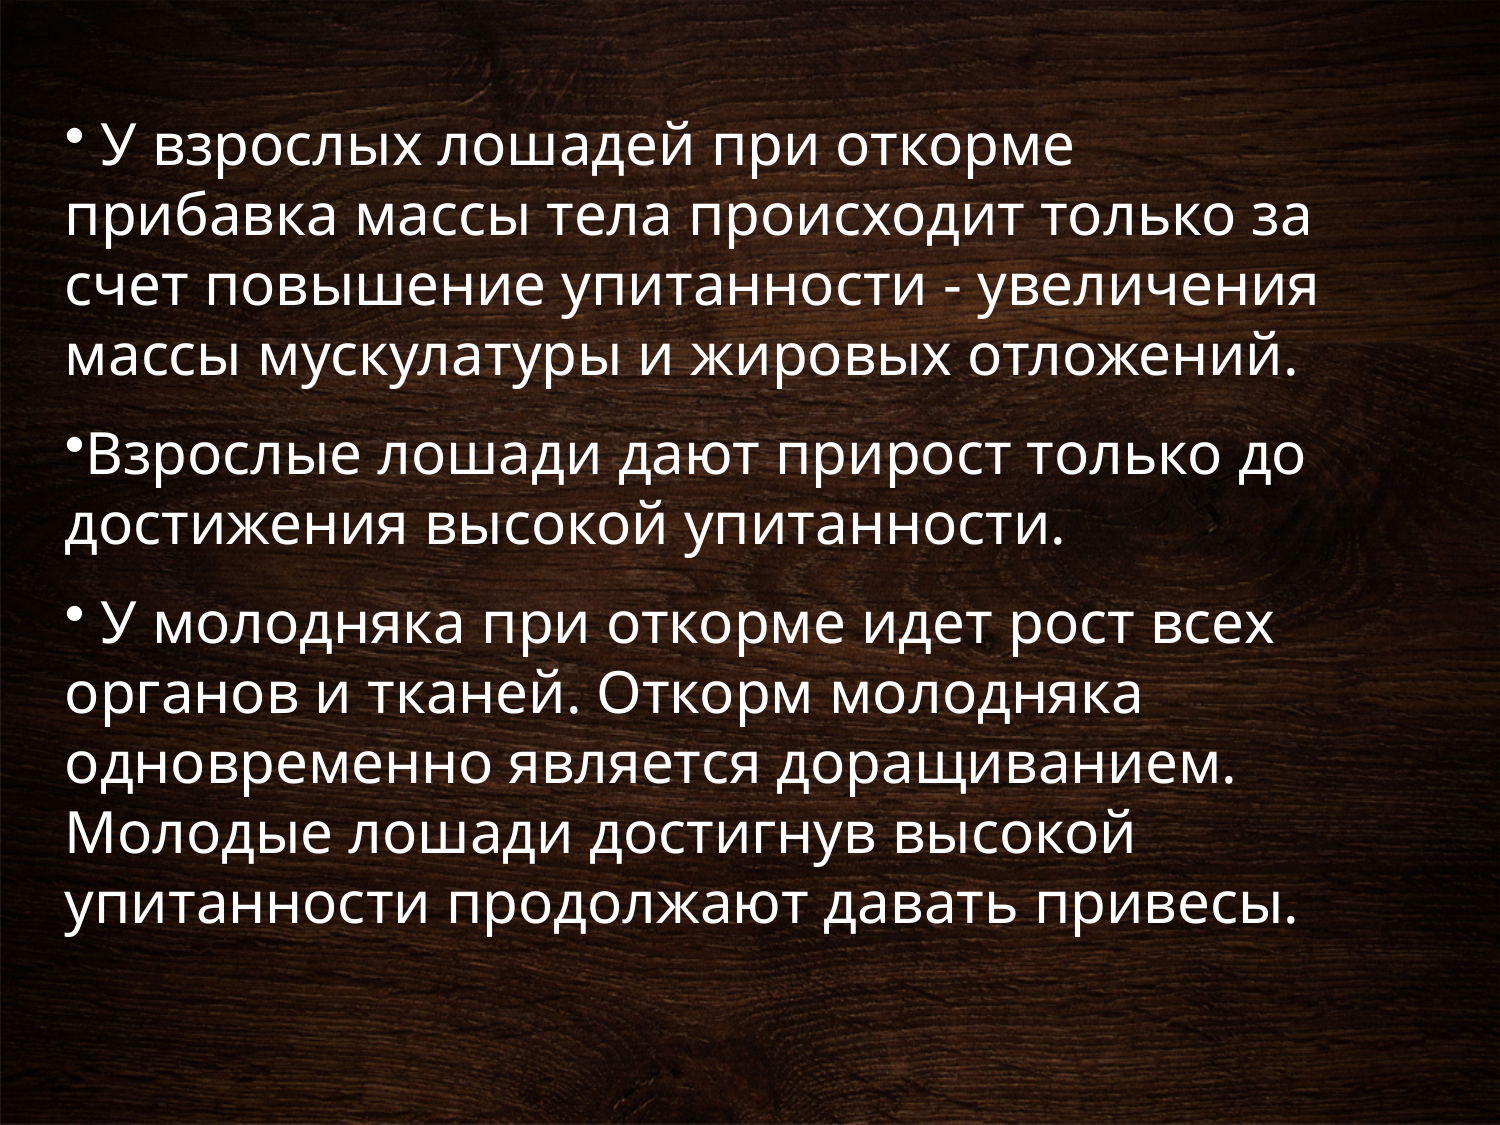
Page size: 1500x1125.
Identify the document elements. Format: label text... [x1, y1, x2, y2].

text_box У взрослых лошадей при откорме прибавка массы тела происходит только за счет повышение упитанности - увеличения массы мускулатуры и жировых отложений. Взрослые лошади дают прирост только до достижения высокой упитанности. У молодняка при откорме идет рост всех органов и тканей. Откорм молодняка одновременно является доращиванием. Молодые лошади достигнув высокой упитанности продолжают давать привесы. [50, 99, 1363, 943]
picture [0, 0, 1500, 1125]
